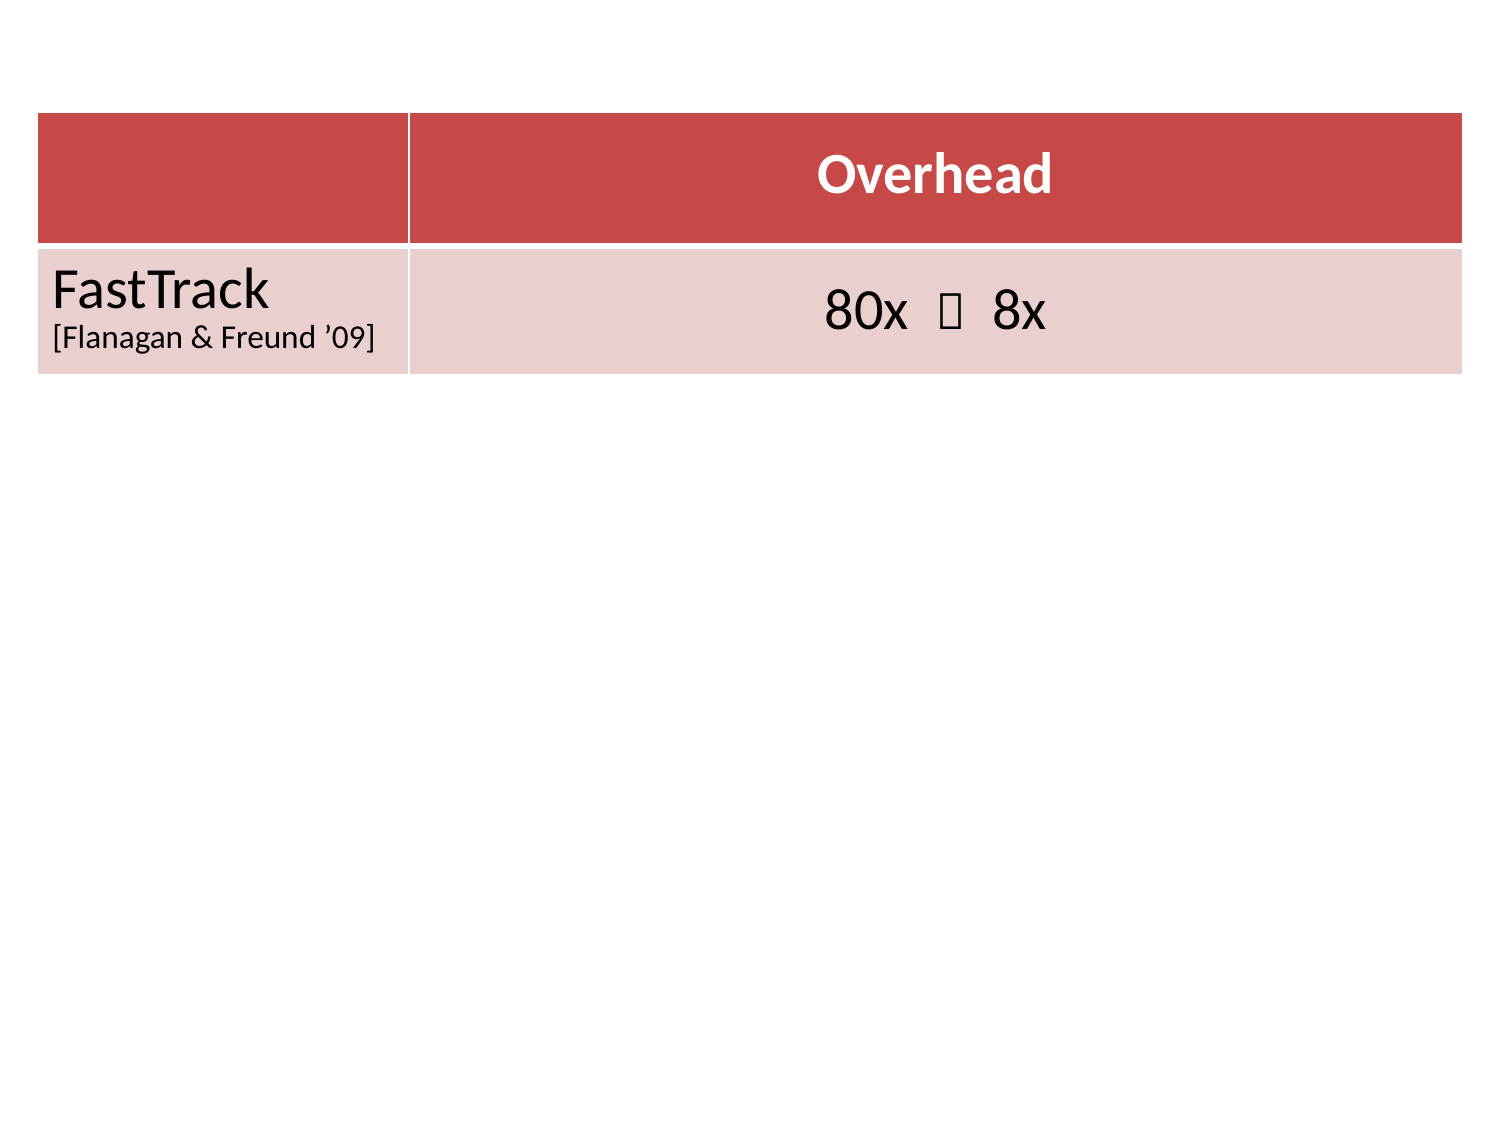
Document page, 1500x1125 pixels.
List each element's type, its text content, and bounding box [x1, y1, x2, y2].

table_cell 80x  8x [410, 249, 1462, 374]
table_header [38, 113, 408, 243]
table_cell FastTrack [Flanagan & Freund ’09] [38, 249, 408, 374]
table_header Overhead [410, 113, 1462, 243]
